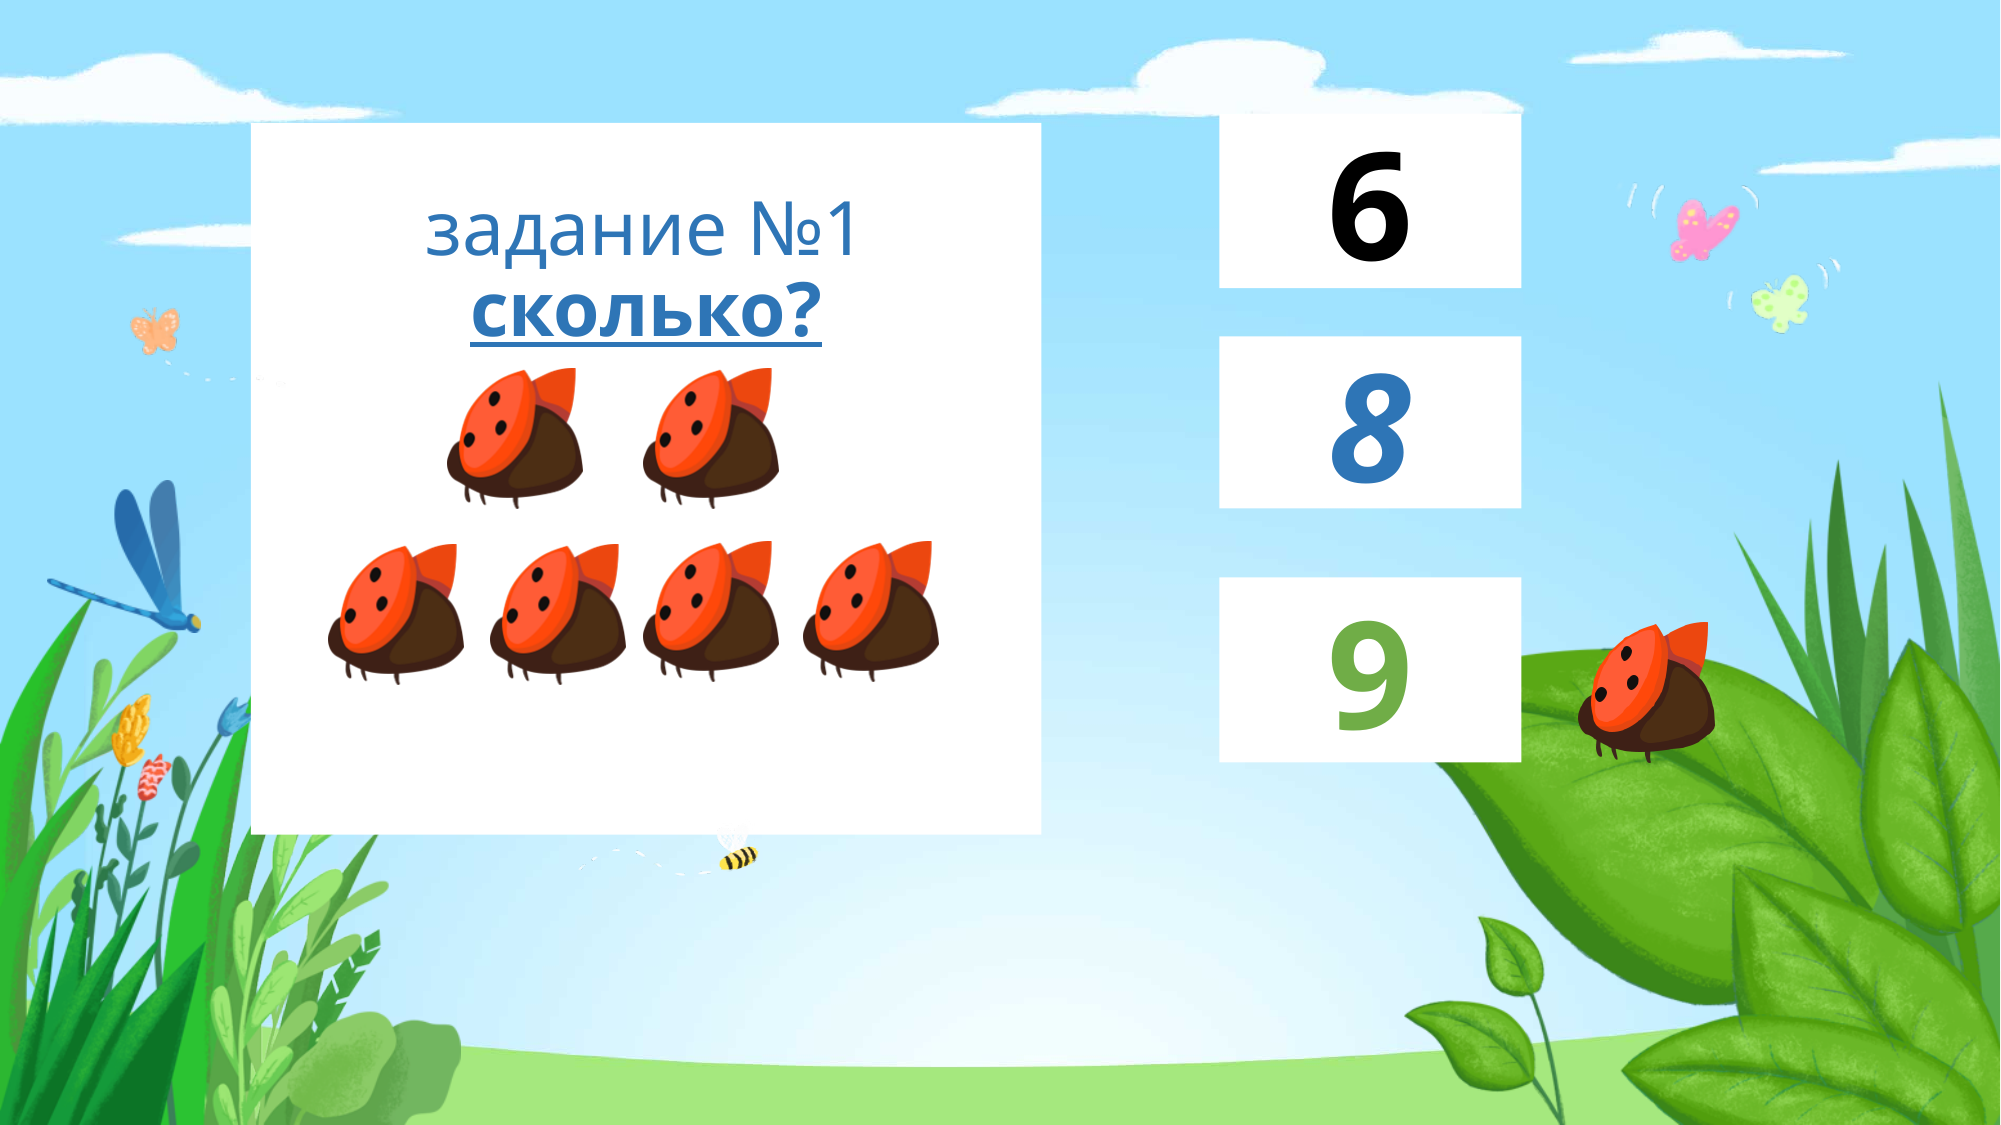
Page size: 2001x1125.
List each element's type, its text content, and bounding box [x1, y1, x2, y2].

text_box 6 [1218, 112, 1522, 289]
picture [0, 0, 2001, 1125]
title задание №1 сколько? [248, 120, 1045, 838]
text_box 9 [1218, 576, 1522, 763]
text_box 8 [1218, 335, 1522, 509]
